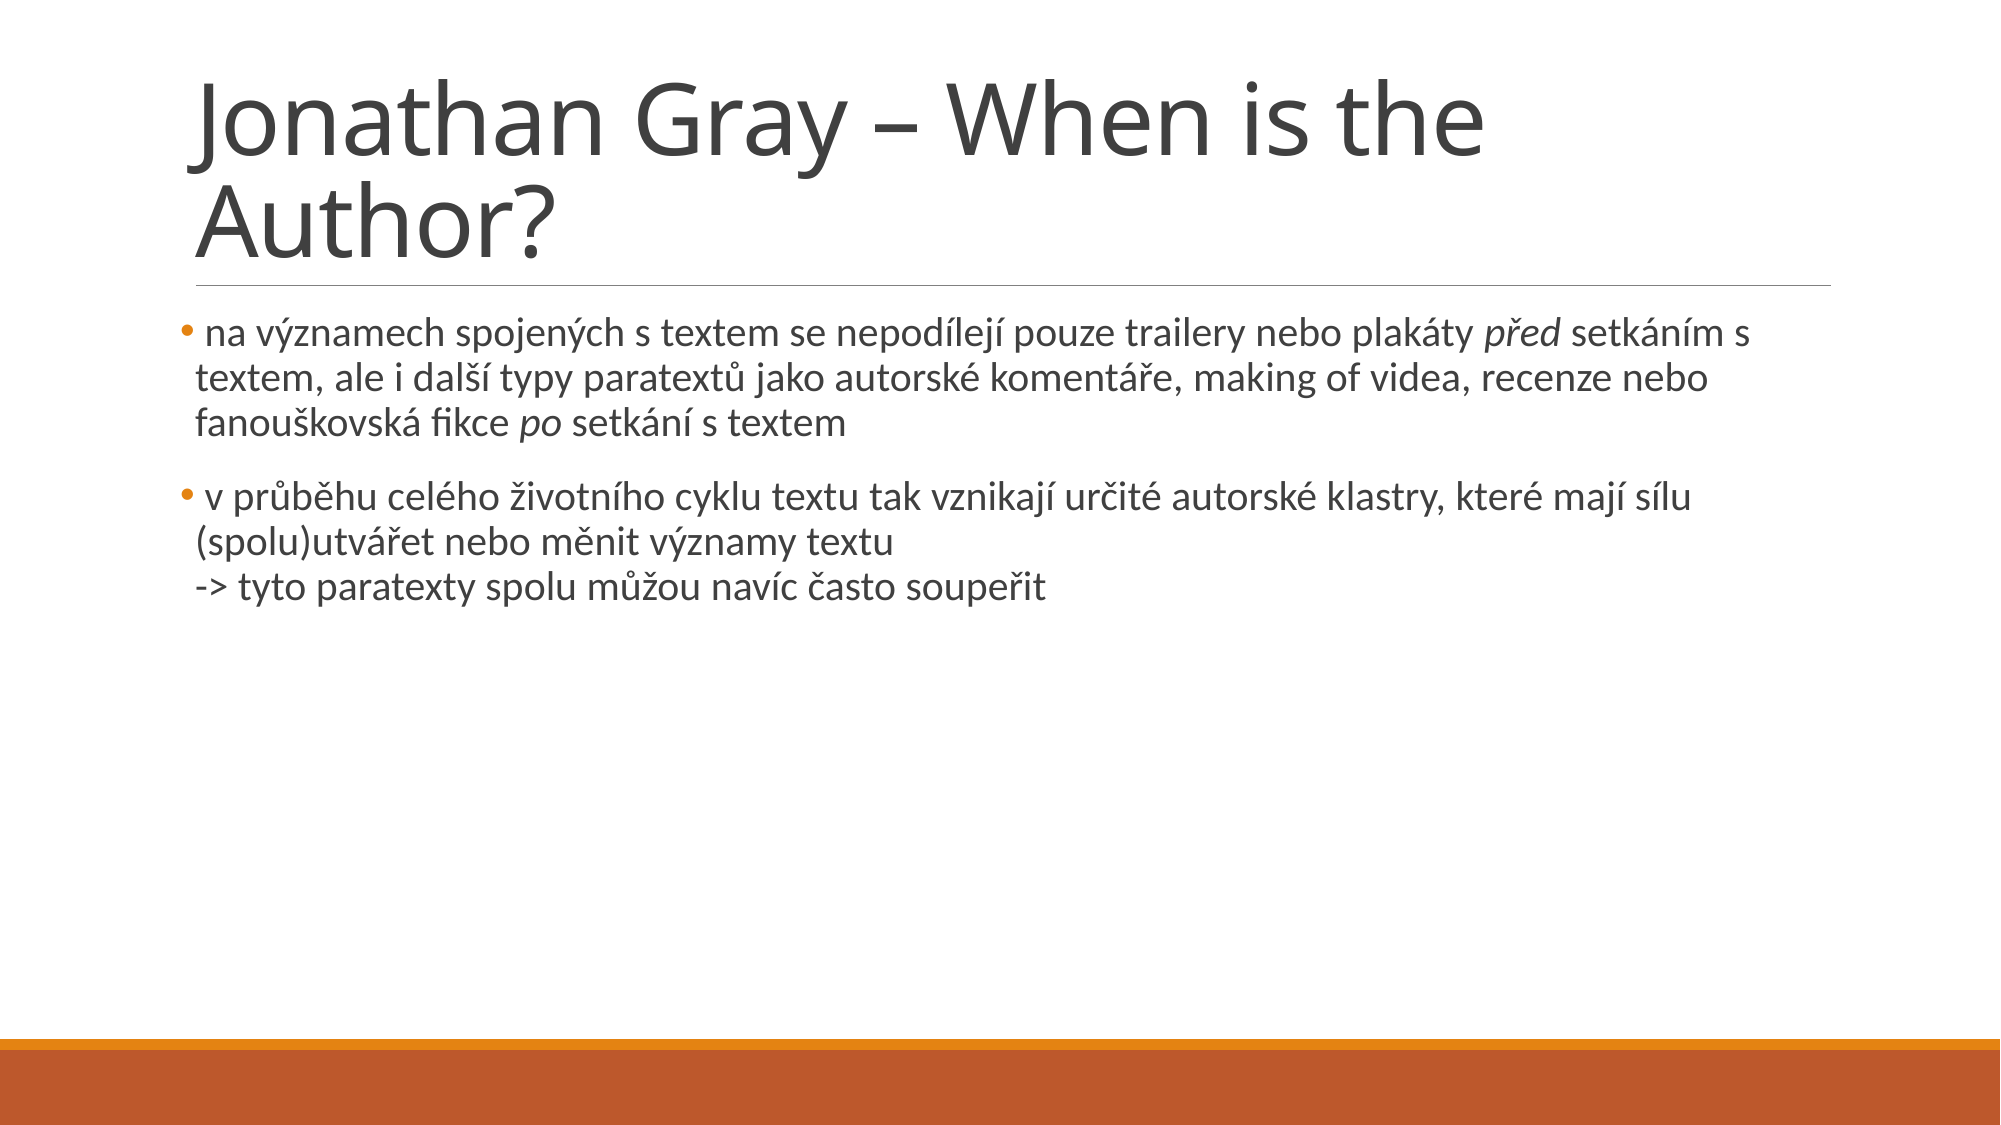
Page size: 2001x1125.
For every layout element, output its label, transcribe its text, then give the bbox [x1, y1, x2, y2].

list na významech spojených s textem se nepodílejí pouze trailery nebo plakáty před setkáním s textem, ale i další typy paratextů jako autorské komentáře, making of videa, recenze nebo fanouškovská fikce po setkání s textem v průběhu celého životního cyklu textu tak vznikají určité autorské klastry, které mají sílu (spolu)utvářet nebo měnit významy textu -> tyto paratexty spolu můžou navíc často soupeřit [180, 302, 1830, 963]
title Jonathan Gray – When is the Author? [180, 47, 1830, 285]
